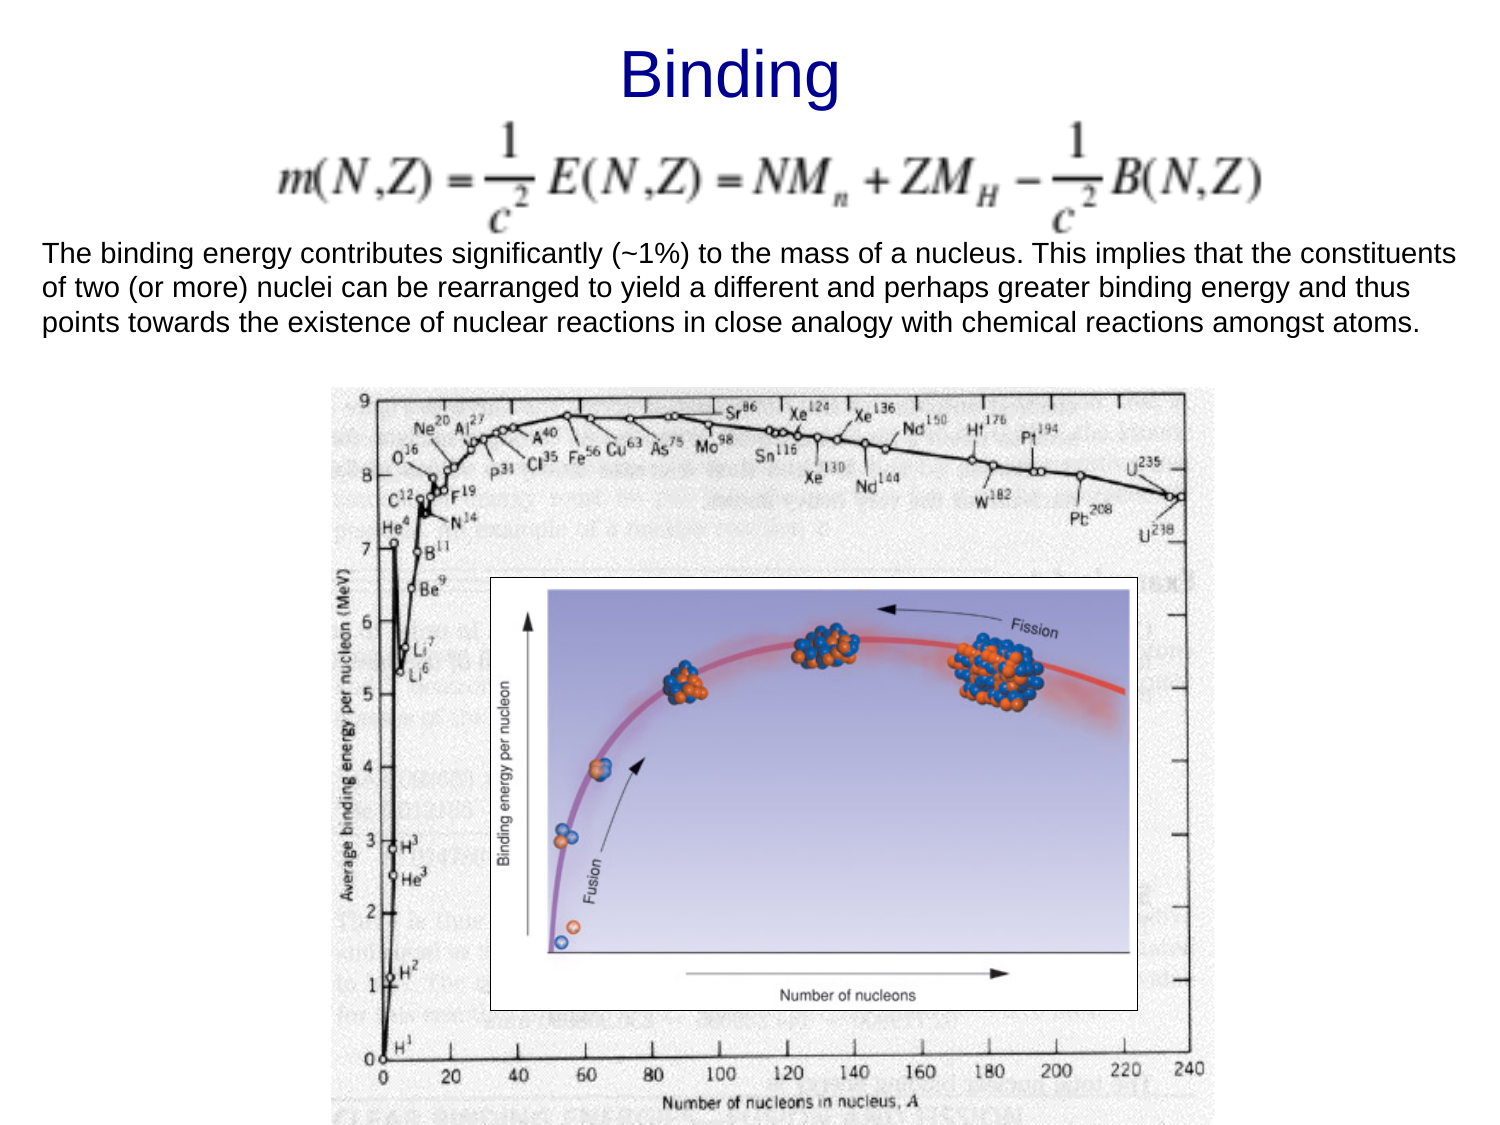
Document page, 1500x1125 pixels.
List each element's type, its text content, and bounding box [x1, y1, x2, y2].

picture [330, 387, 1218, 1125]
text_box The binding energy contributes significantly (~1%) to the mass of a nucleus. This implies that the constituents of two (or more) nuclei can be rearranged to yield a different and perhaps greater binding energy and thus points towards the existence of nuclear reactions in close analogy with chemical reactions amongst atoms. [27, 226, 1475, 347]
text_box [271, 115, 1262, 238]
text_box Binding [604, 23, 857, 114]
